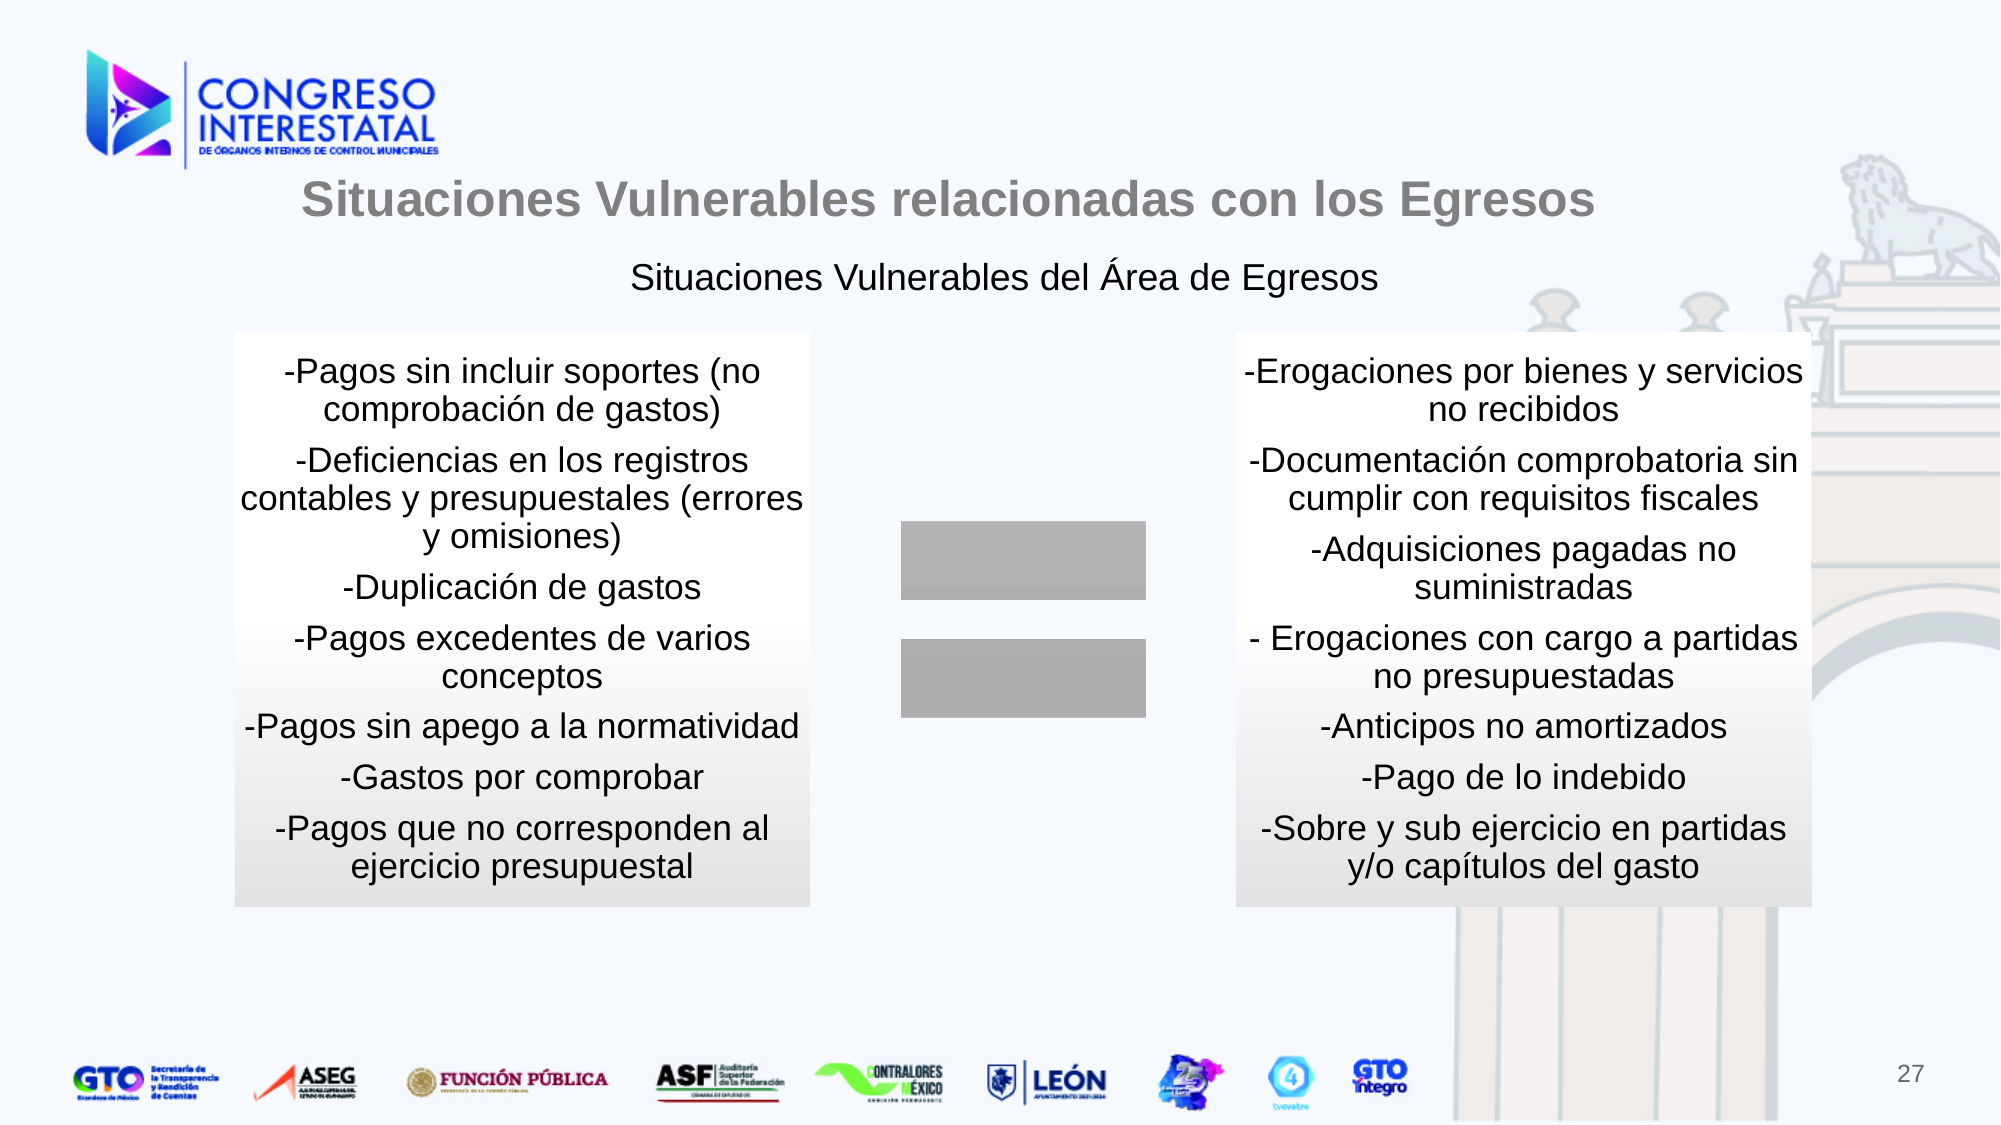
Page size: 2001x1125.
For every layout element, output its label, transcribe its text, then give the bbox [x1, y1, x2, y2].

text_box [234, 167, 1813, 1072]
text_box 27 [1868, 1049, 1954, 1094]
picture [0, 0, 2001, 1125]
text_box Situaciones Vulnerables relacionadas con los Egresos [87, 166, 1813, 243]
